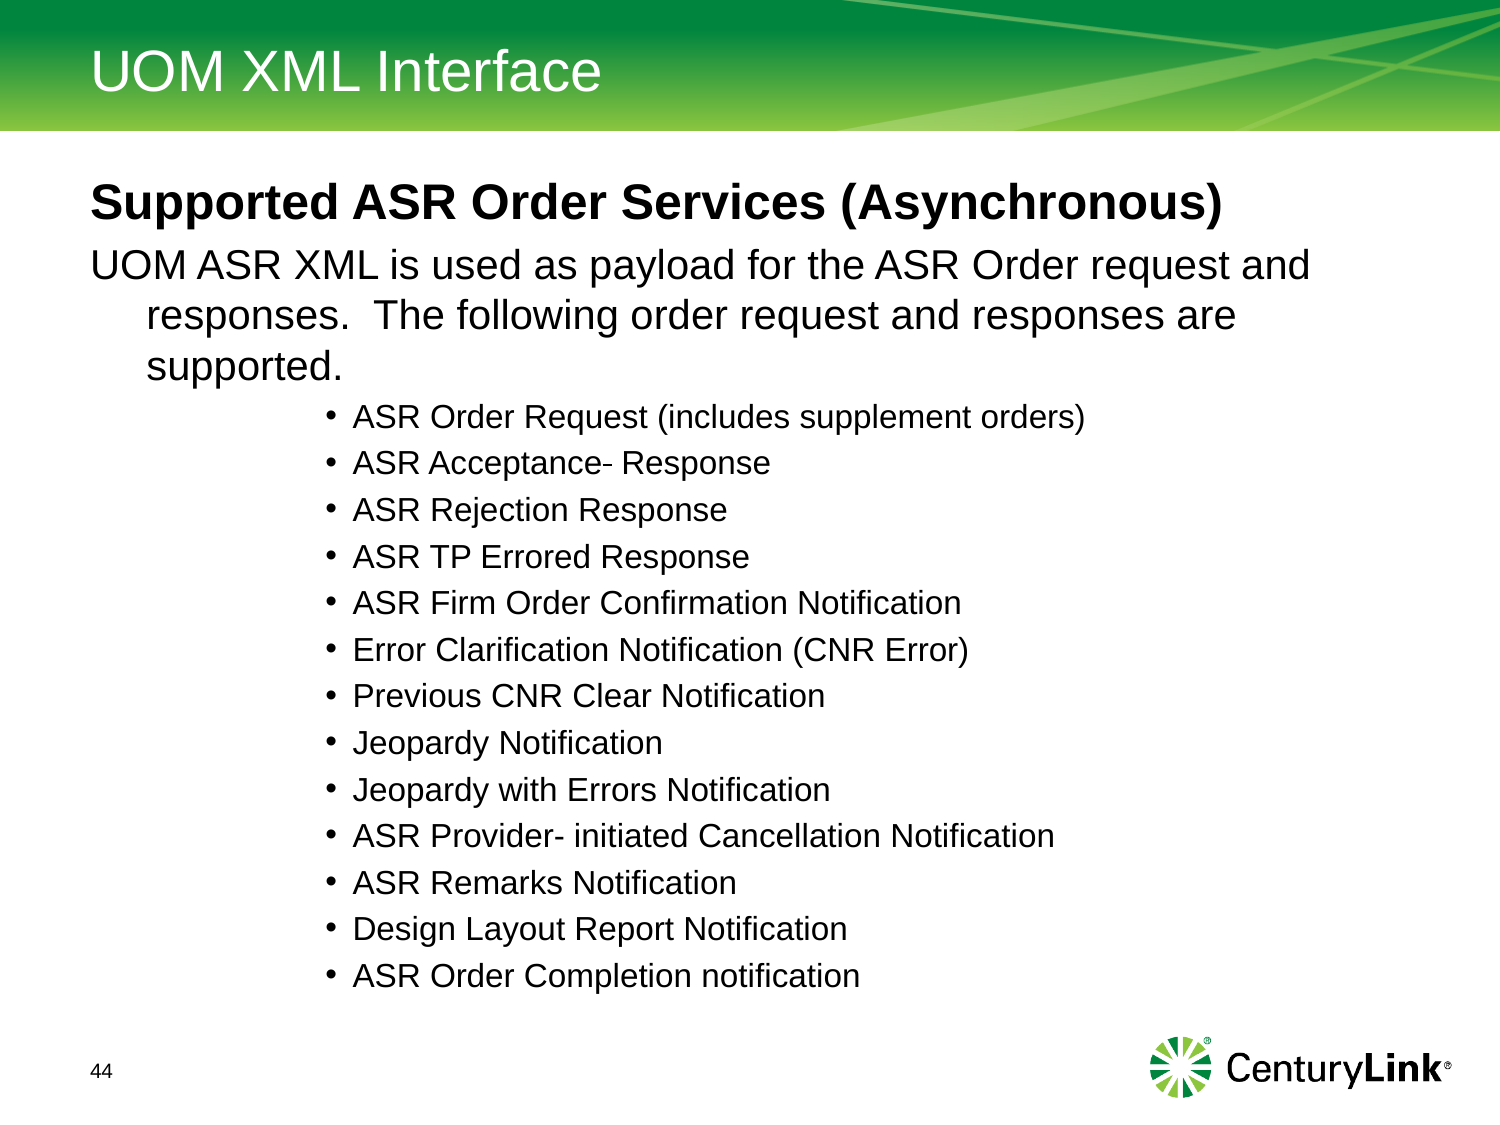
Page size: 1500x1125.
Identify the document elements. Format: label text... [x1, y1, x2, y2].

slide_number 44 [75, 1049, 150, 1090]
list Supported ASR Order Services (Asynchronous) UOM ASR XML is used as payload for the ASR Order request and responses. The following order request and responses are supported. ASR Order Request (includes supplement orders) ASR Acceptance Response ASR Rejection Response ASR TP Errored Response ASR Firm Order Confirmation Notification Error Clarification Notification (CNR Error) Previous CNR Clear Notification Jeopardy Notification Jeopardy with Errors Notification ASR Provider- initiated Cancellation Notification ASR Remarks Notification Design Layout Report Notification ASR Order Completion notification [74, 162, 1413, 955]
picture [1132, 1012, 1459, 1122]
title UOM XML Interface [74, 25, 1451, 126]
picture [0, 0, 1500, 131]
